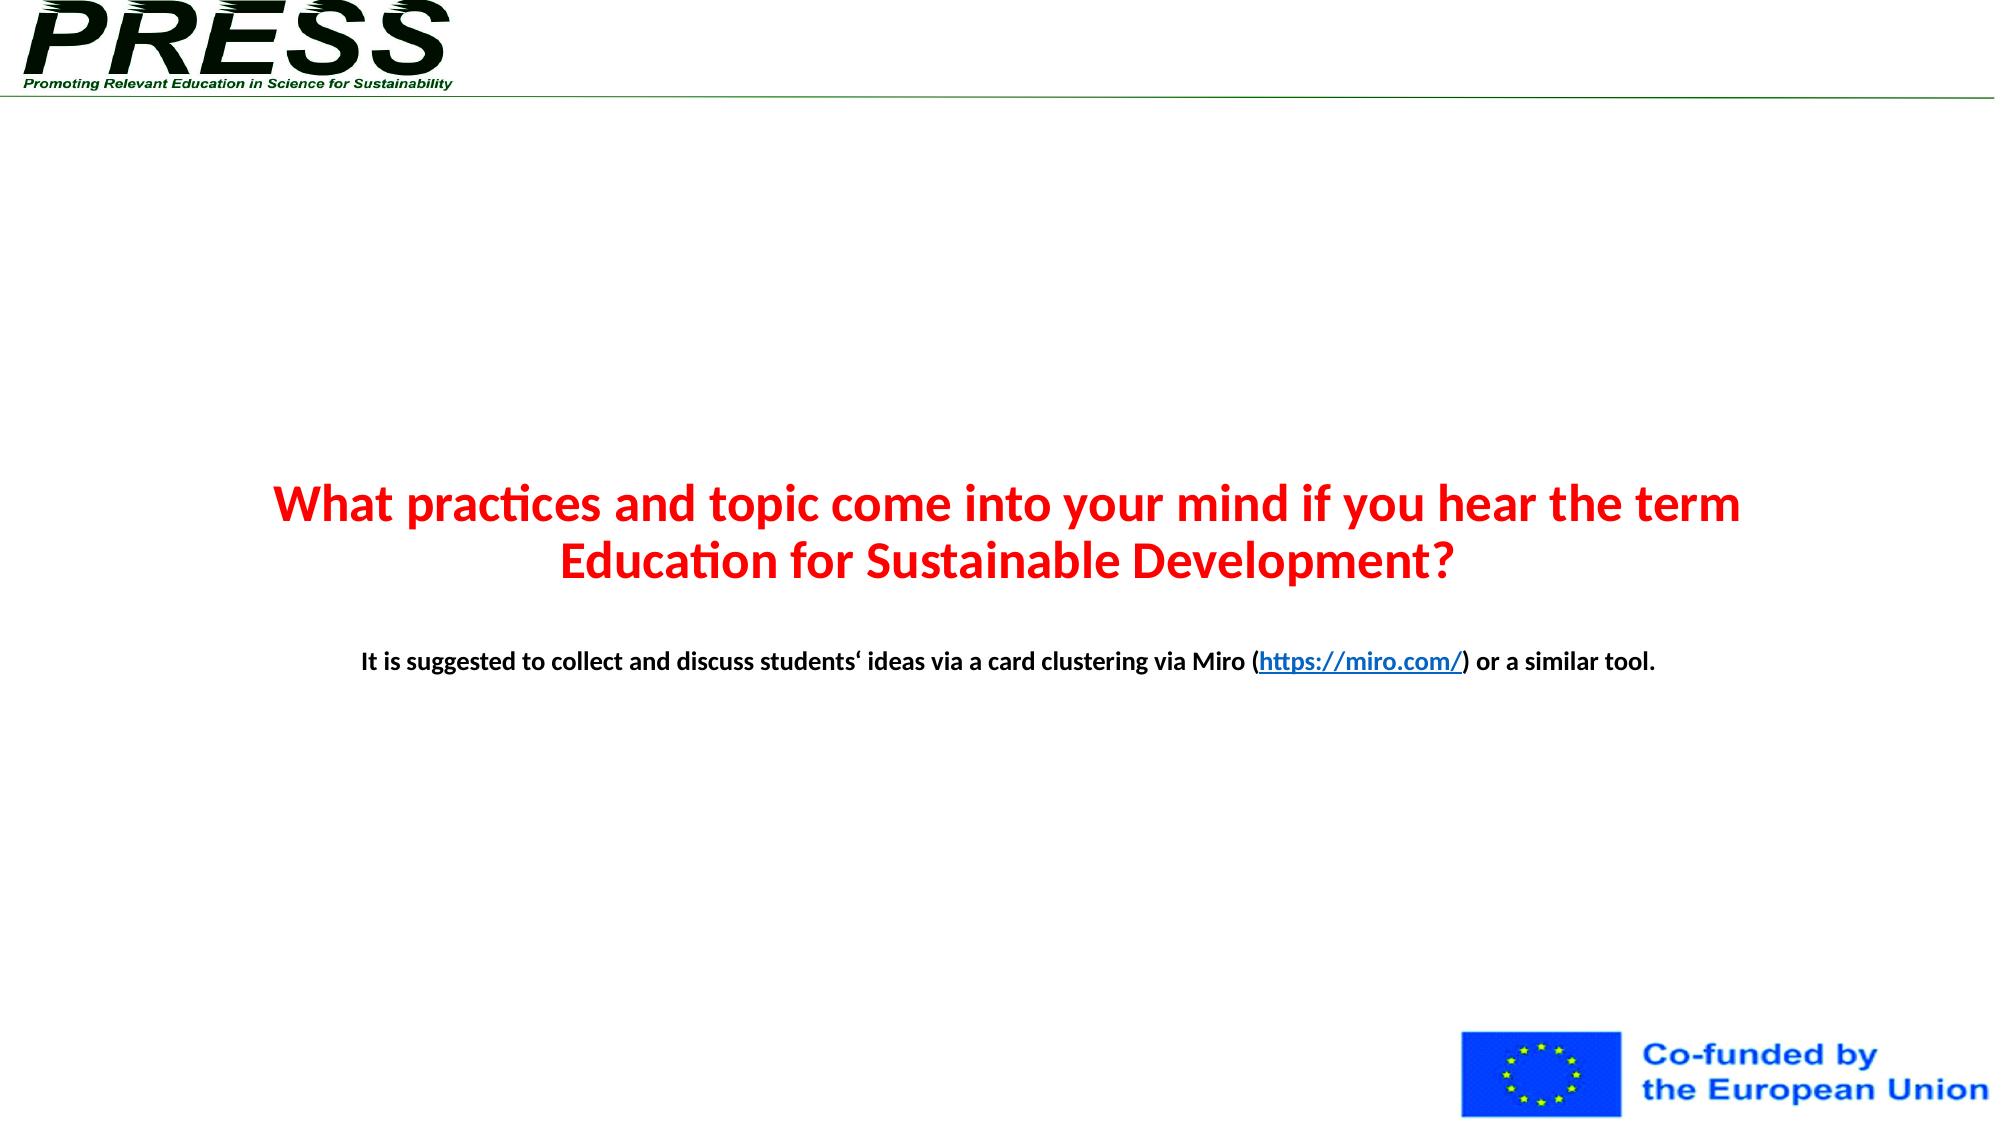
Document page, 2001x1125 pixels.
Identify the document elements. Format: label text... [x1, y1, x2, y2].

picture [0, 0, 2001, 1125]
title What practices and topic come into your mind if you hear the term Education for Sustainable Development? It is suggested to collect and discuss students‘ ideas via a card clustering via Miro (https://miro.com/) or a similar tool. [146, 467, 1871, 685]
